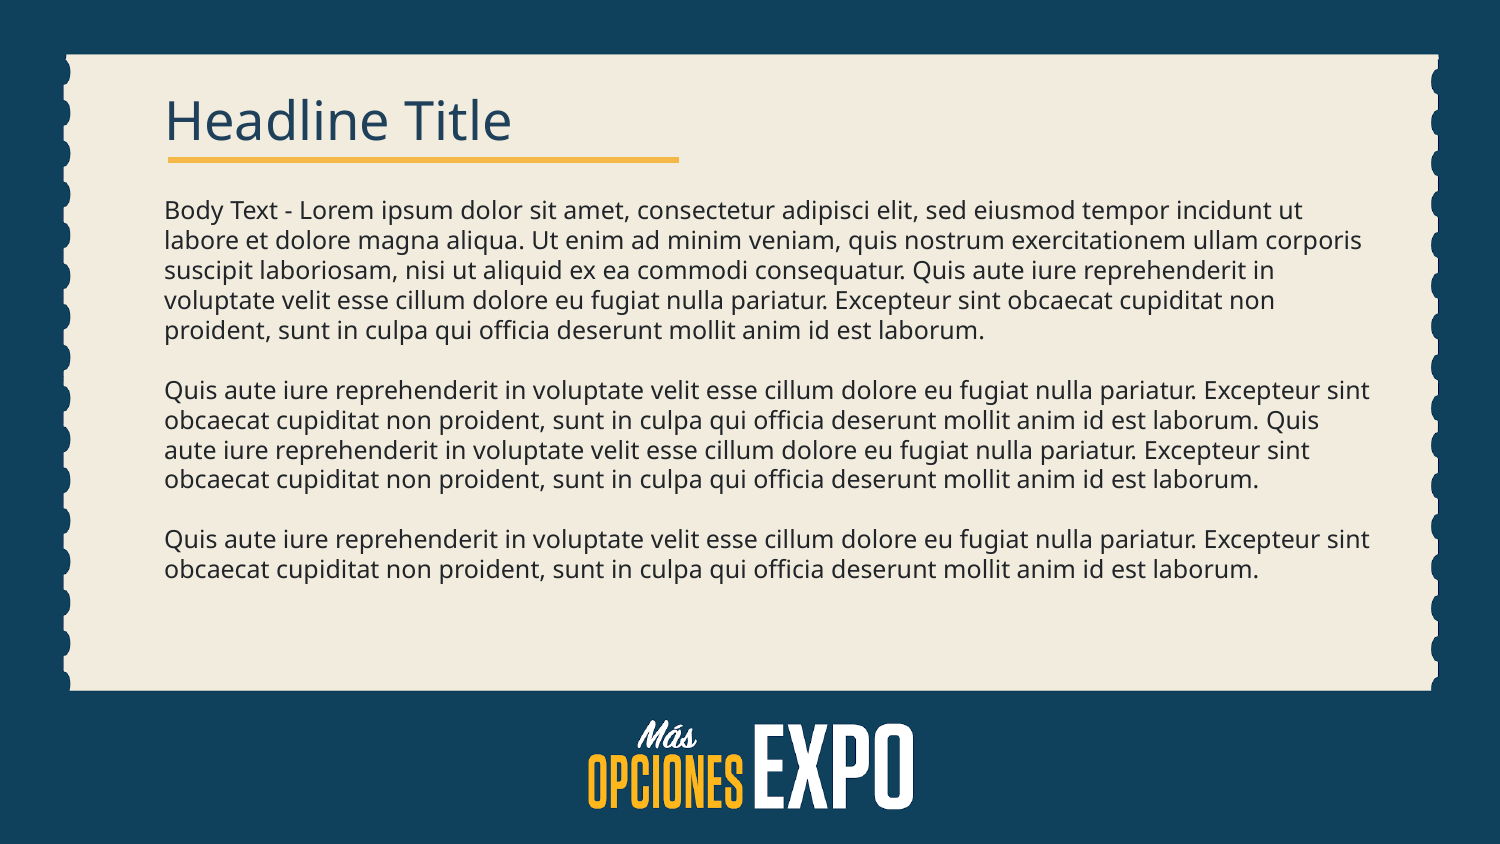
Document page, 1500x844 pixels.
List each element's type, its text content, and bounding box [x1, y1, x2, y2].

text_box Body Text - Lorem ipsum dolor sit amet, consectetur adipisci elit, sed eiusmod tempor incidunt ut labore et dolore magna aliqua. Ut enim ad minim veniam, quis nostrum exercitationem ullam corporis suscipit laboriosam, nisi ut aliquid ex ea commodi consequatur. Quis aute iure reprehenderit in voluptate velit esse cillum dolore eu fugiat nulla pariatur. Excepteur sint obcaecat cupiditat non proident, sunt in culpa qui officia deserunt mollit anim id est laborum. Quis aute iure reprehenderit in voluptate velit esse cillum dolore eu fugiat nulla pariatur. Excepteur sint obcaecat cupiditat non proident, sunt in culpa qui officia deserunt mollit anim id est laborum. Quis aute iure reprehenderit in voluptate velit esse cillum dolore eu fugiat nulla pariatur. Excepteur sint obcaecat cupiditat non proident, sunt in culpa qui officia deserunt mollit anim id est laborum. Quis aute iure reprehenderit in voluptate velit esse cillum dolore eu fugiat nulla pariatur. Excepteur sint obcaecat cupiditat non proident, sunt in culpa qui officia deserunt mollit anim id est laborum. [149, 179, 1390, 655]
picture [0, 0, 1500, 844]
text_box Headline Title [149, 71, 744, 146]
